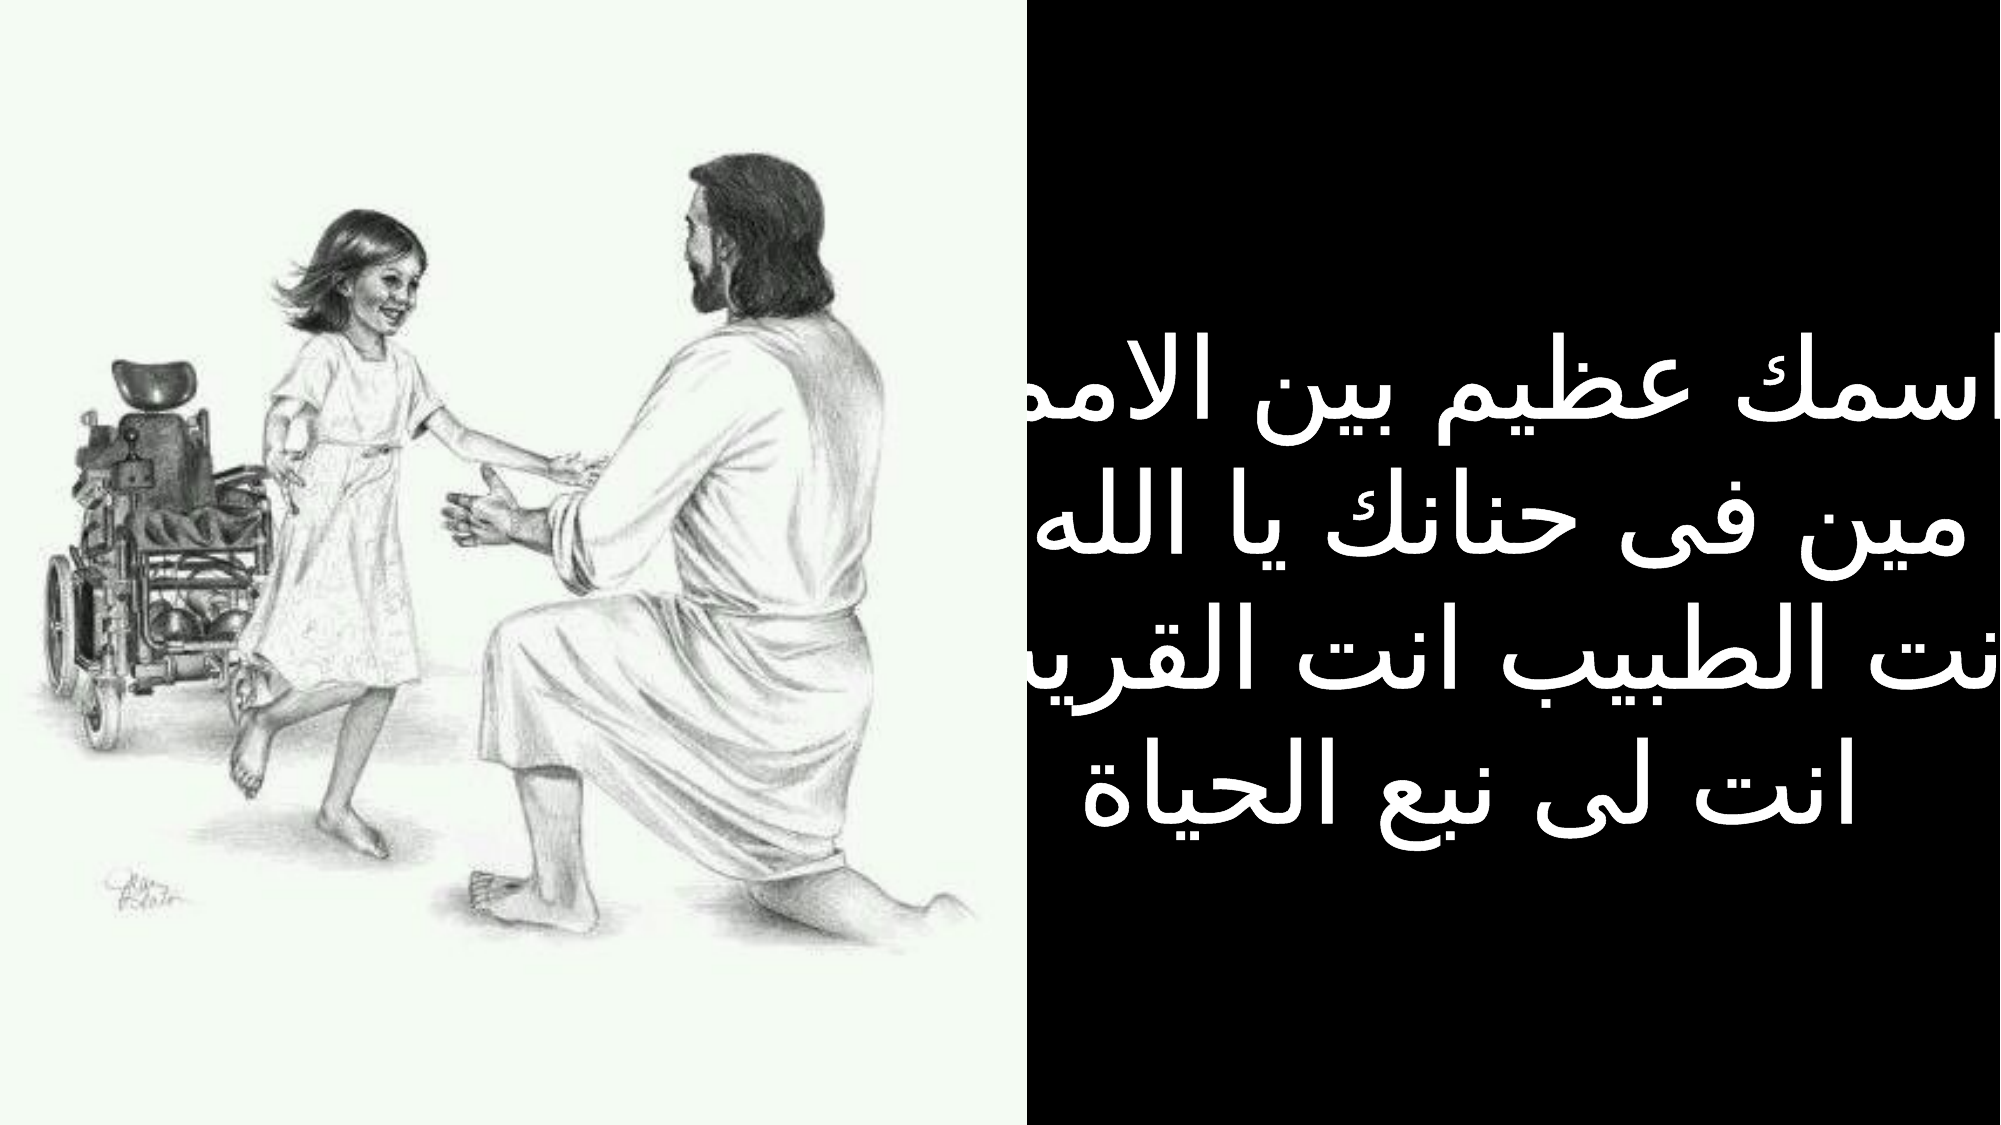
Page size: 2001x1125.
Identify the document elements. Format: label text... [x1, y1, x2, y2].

picture [0, 0, 1027, 1125]
text_box اسمك عظيم بين الامم مين فى حنانك يا الله انت الطبيب انت القريب انت لى نبع الحياة [1030, 298, 2000, 989]
